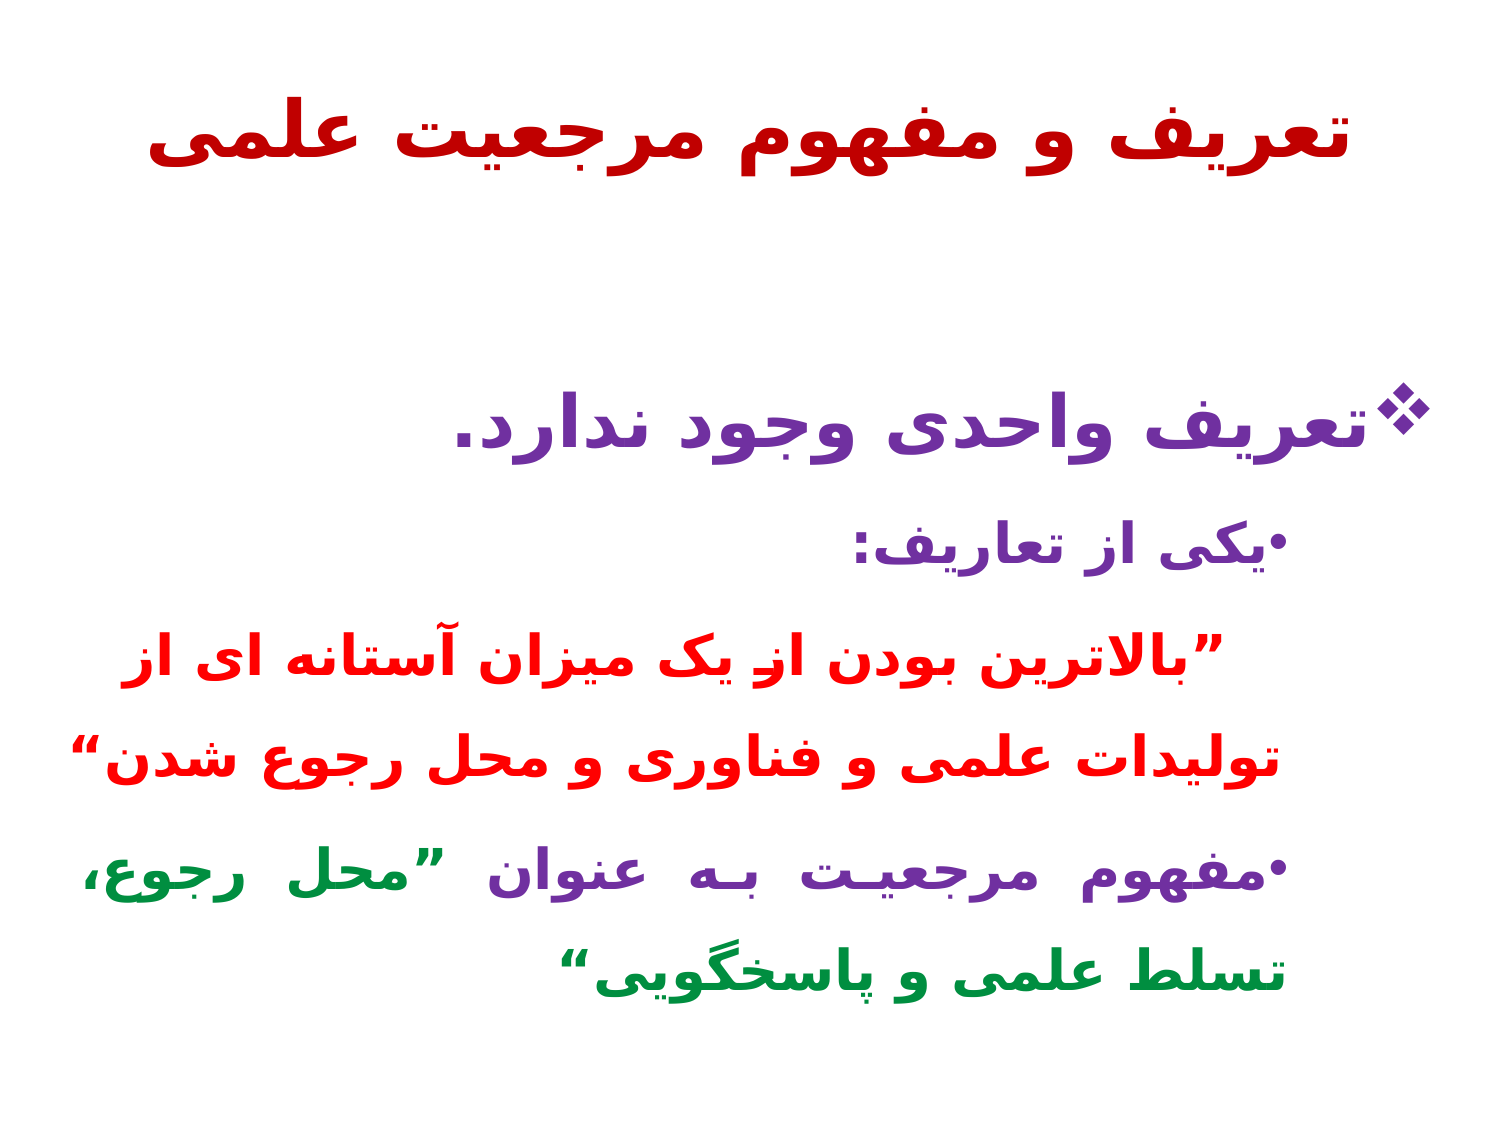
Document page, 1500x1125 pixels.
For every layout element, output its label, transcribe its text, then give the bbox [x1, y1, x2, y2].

subtitle تعریف و مفهوم مرجعیت علمی تعریف واحدی وجود ندارد. یکی از تعاریف: ”بالاترین بودن از یک میزان آستانه ای از تولیدات علمی و فناوری و محل رجوع شدن“ مفهوم مرجعیت به عنوان ”محل رجوع، تسلط علمی و پاسخگویی“ [46, 23, 1454, 1055]
